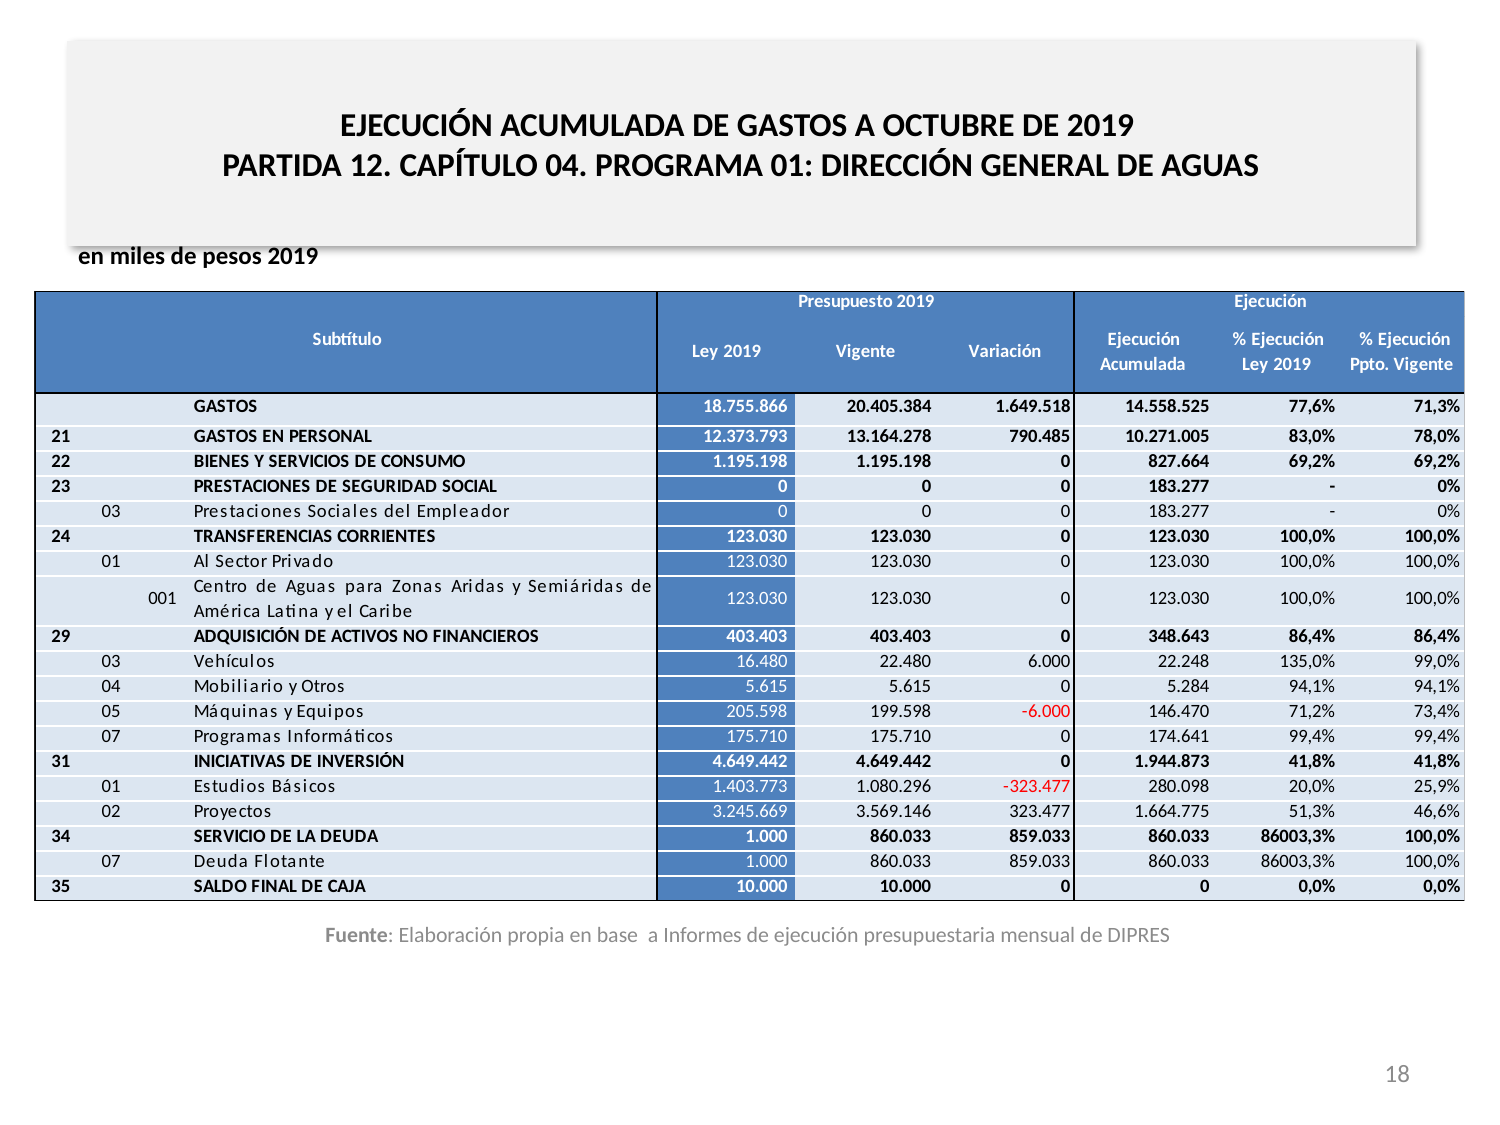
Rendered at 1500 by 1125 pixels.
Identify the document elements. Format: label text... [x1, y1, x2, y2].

slide_number 18 [1074, 1042, 1425, 1103]
footer Fuente: Elaboración propia en base a Informes de ejecución presupuestaria mensual de DIPRES [73, 910, 1424, 965]
text_box en miles de pesos 2019 [63, 231, 1414, 289]
picture [34, 290, 1466, 902]
title EJECUCIÓN ACUMULADA DE GASTOS A OCTUBRE DE 2019 PARTIDA 12. CAPÍTULO 04. PROGRAMA 01: DIRECCIÓN GENERAL DE AGUAS [67, 41, 1415, 246]
